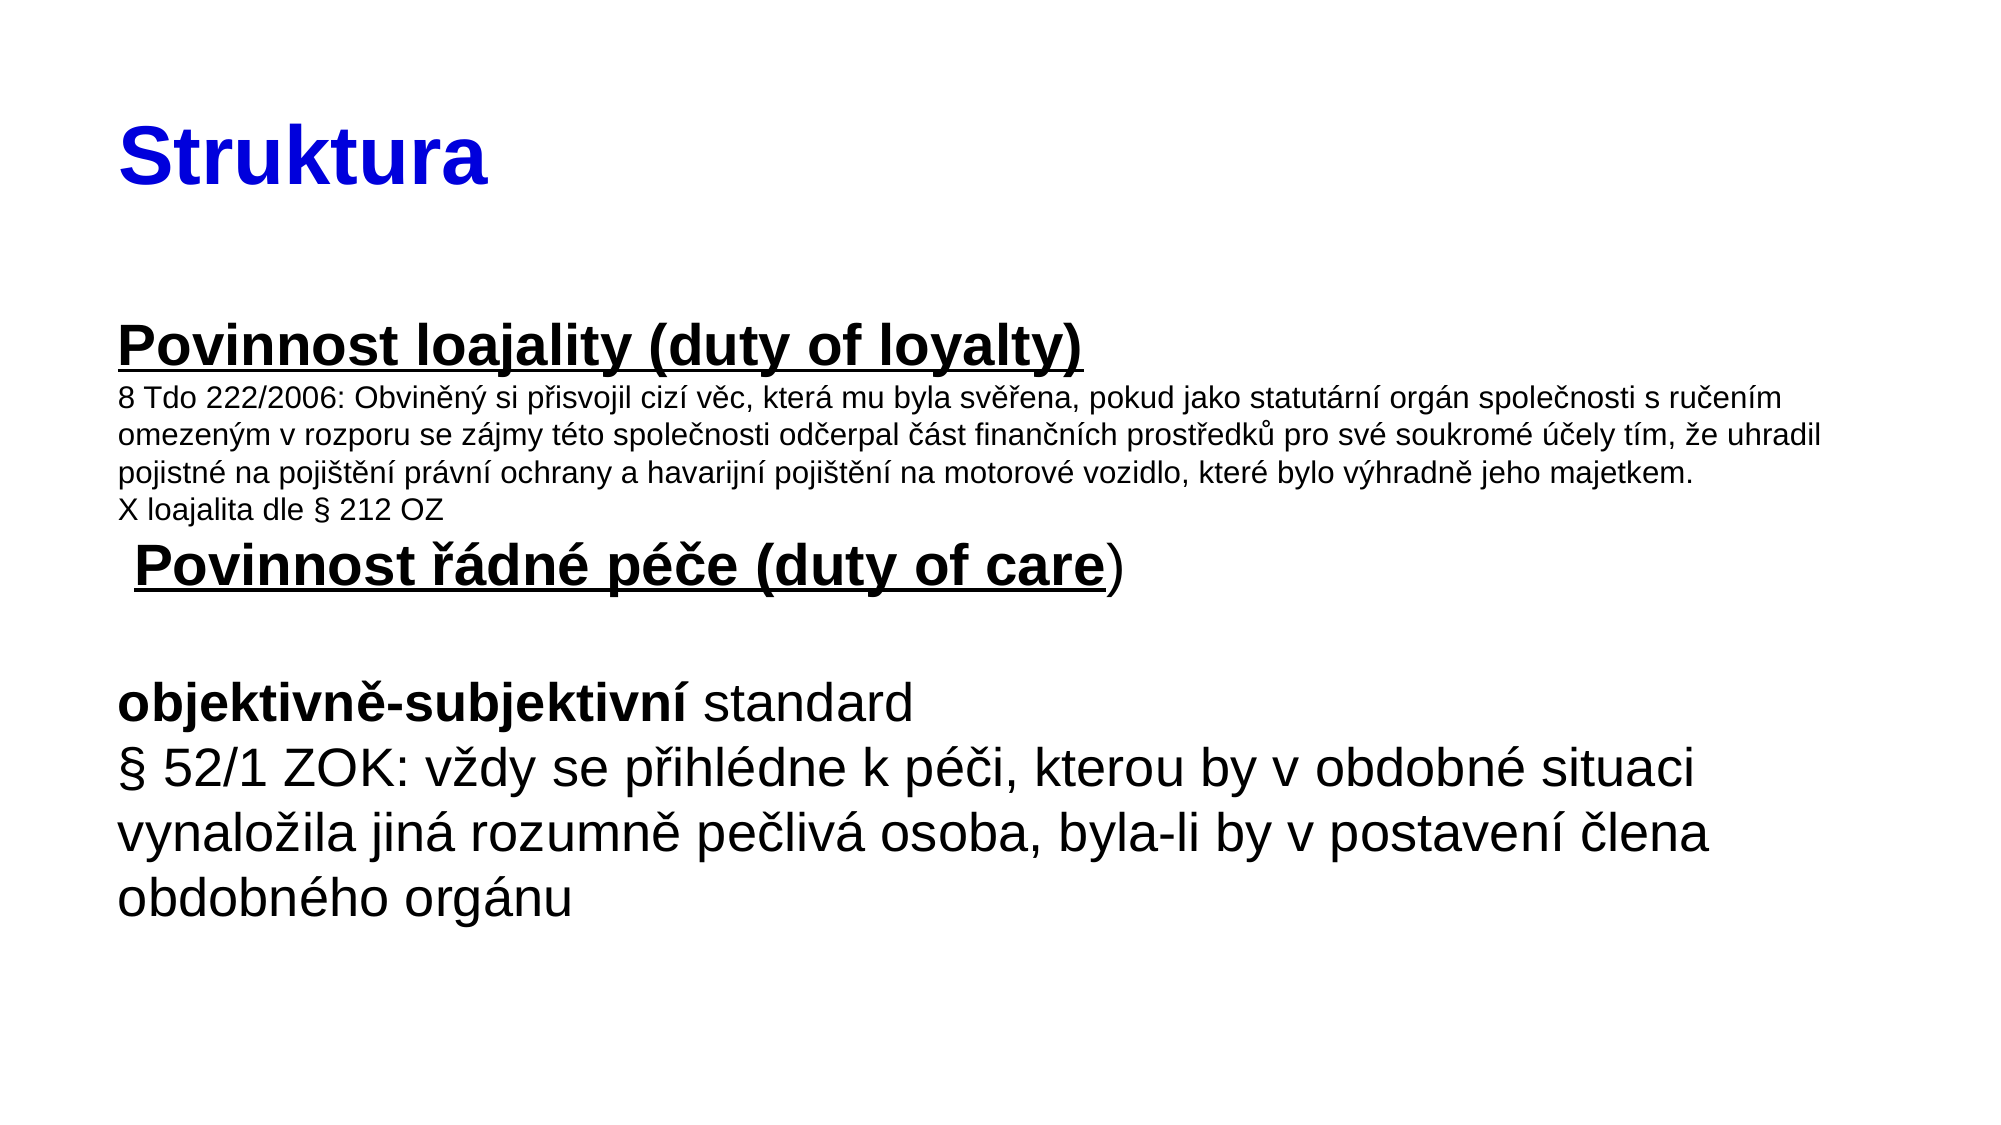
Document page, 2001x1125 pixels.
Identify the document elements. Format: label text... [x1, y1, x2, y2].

title Struktura [118, 118, 1883, 193]
list Povinnost loajality (duty of loyalty) 8 Tdo 222/2006: Obviněný si přisvojil cizí věc, která mu byla svěřena, pokud jako statutární orgán společnosti s ručením omezeným v rozporu se zájmy této společnosti odčerpal část finančních prostředků pro své soukromé účely tím, že uhradil pojistné na pojištění právní ochrany a havarijní pojištění na motorové vozidlo, které bylo výhradně jeho majetkem. X loajalita dle § 212 OZ Povinnost řádné péče (duty of care) objektivně-subjektivní standard § 52/1 ZOK: vždy se přihlédne k péči, kterou by v obdobné situaci vynaložila jiná rozumně pečlivá osoba, byla-li by v postavení člena obdobného orgánu [117, 307, 1882, 957]
